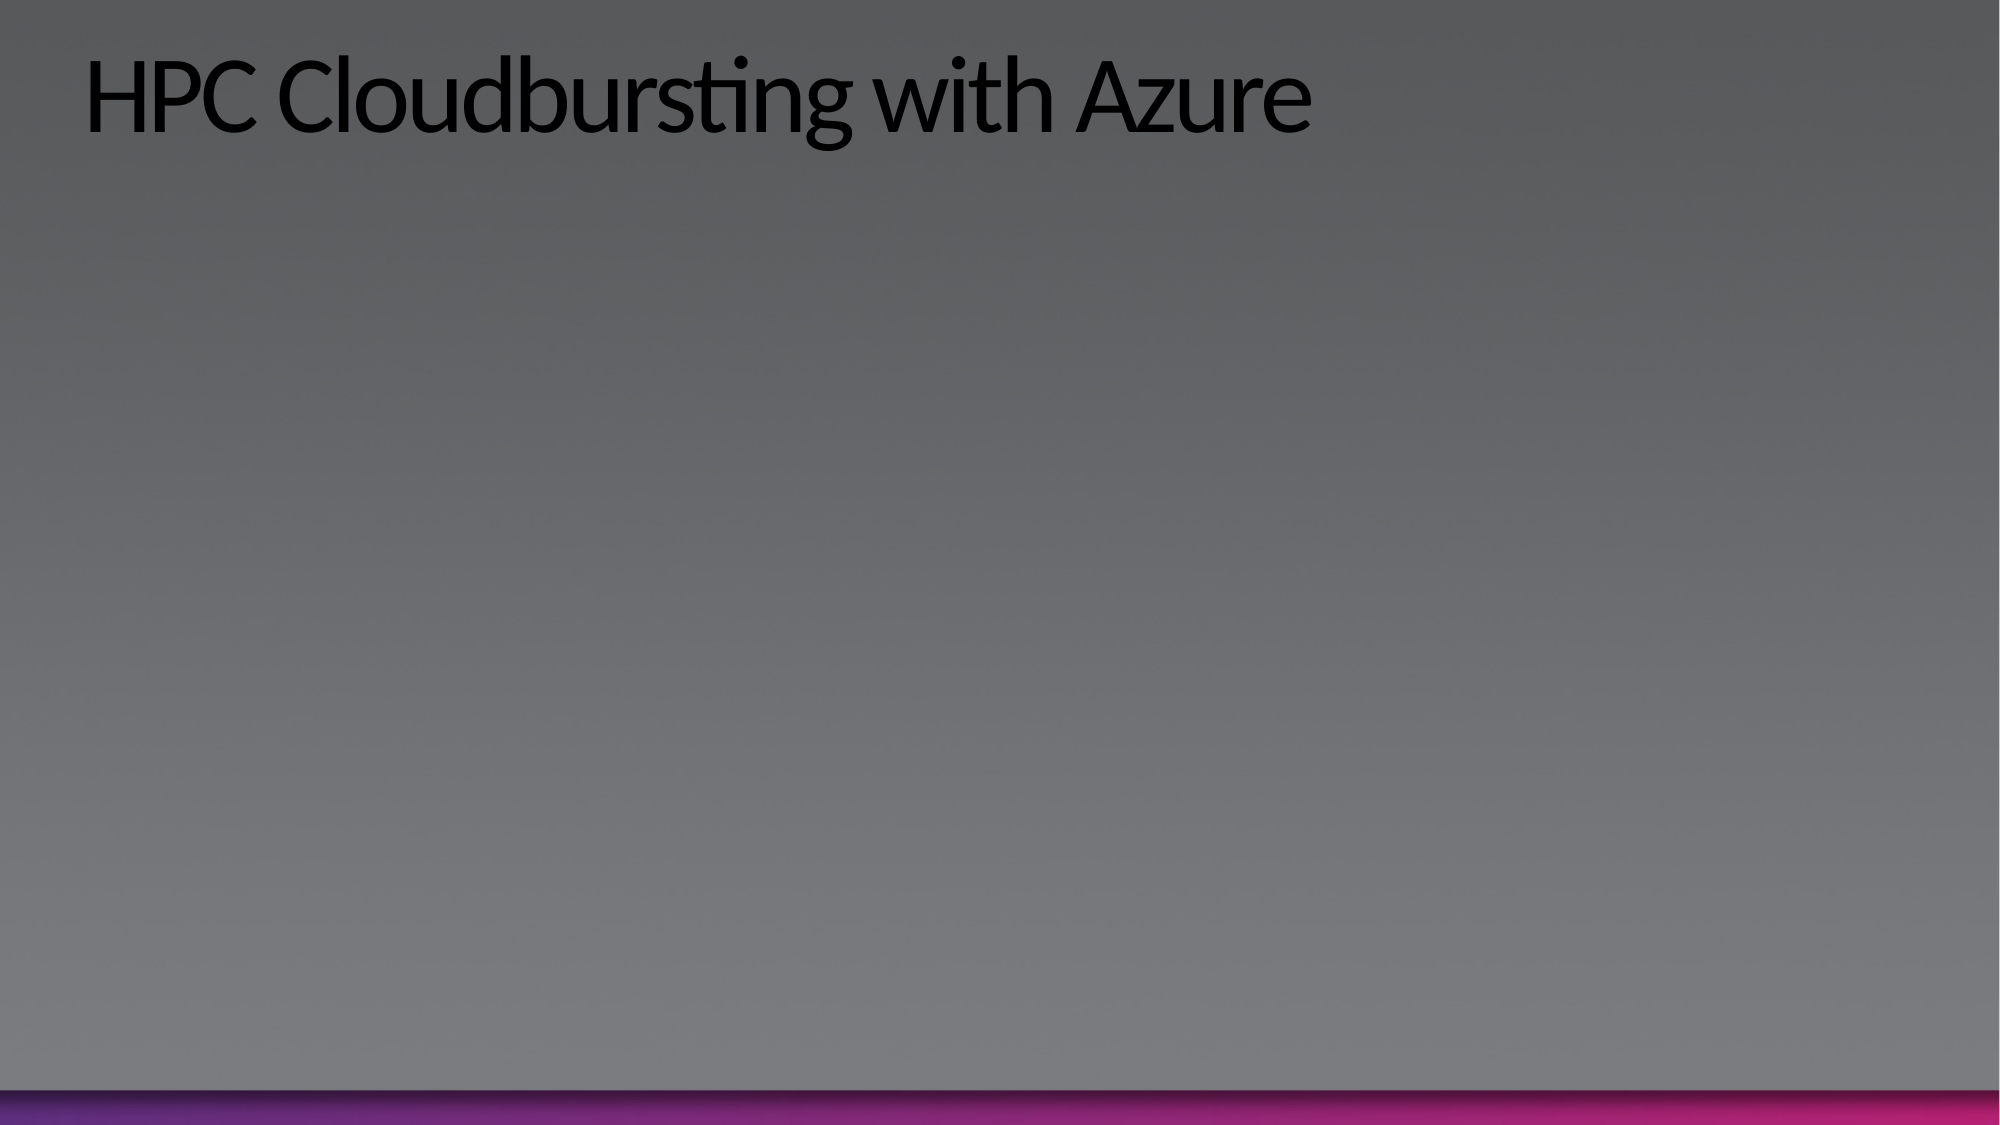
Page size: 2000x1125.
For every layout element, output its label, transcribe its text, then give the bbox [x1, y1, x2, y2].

picture [0, 0, 2000, 1125]
title HPC Cloudbursting with Azure [83, 37, 1917, 159]
